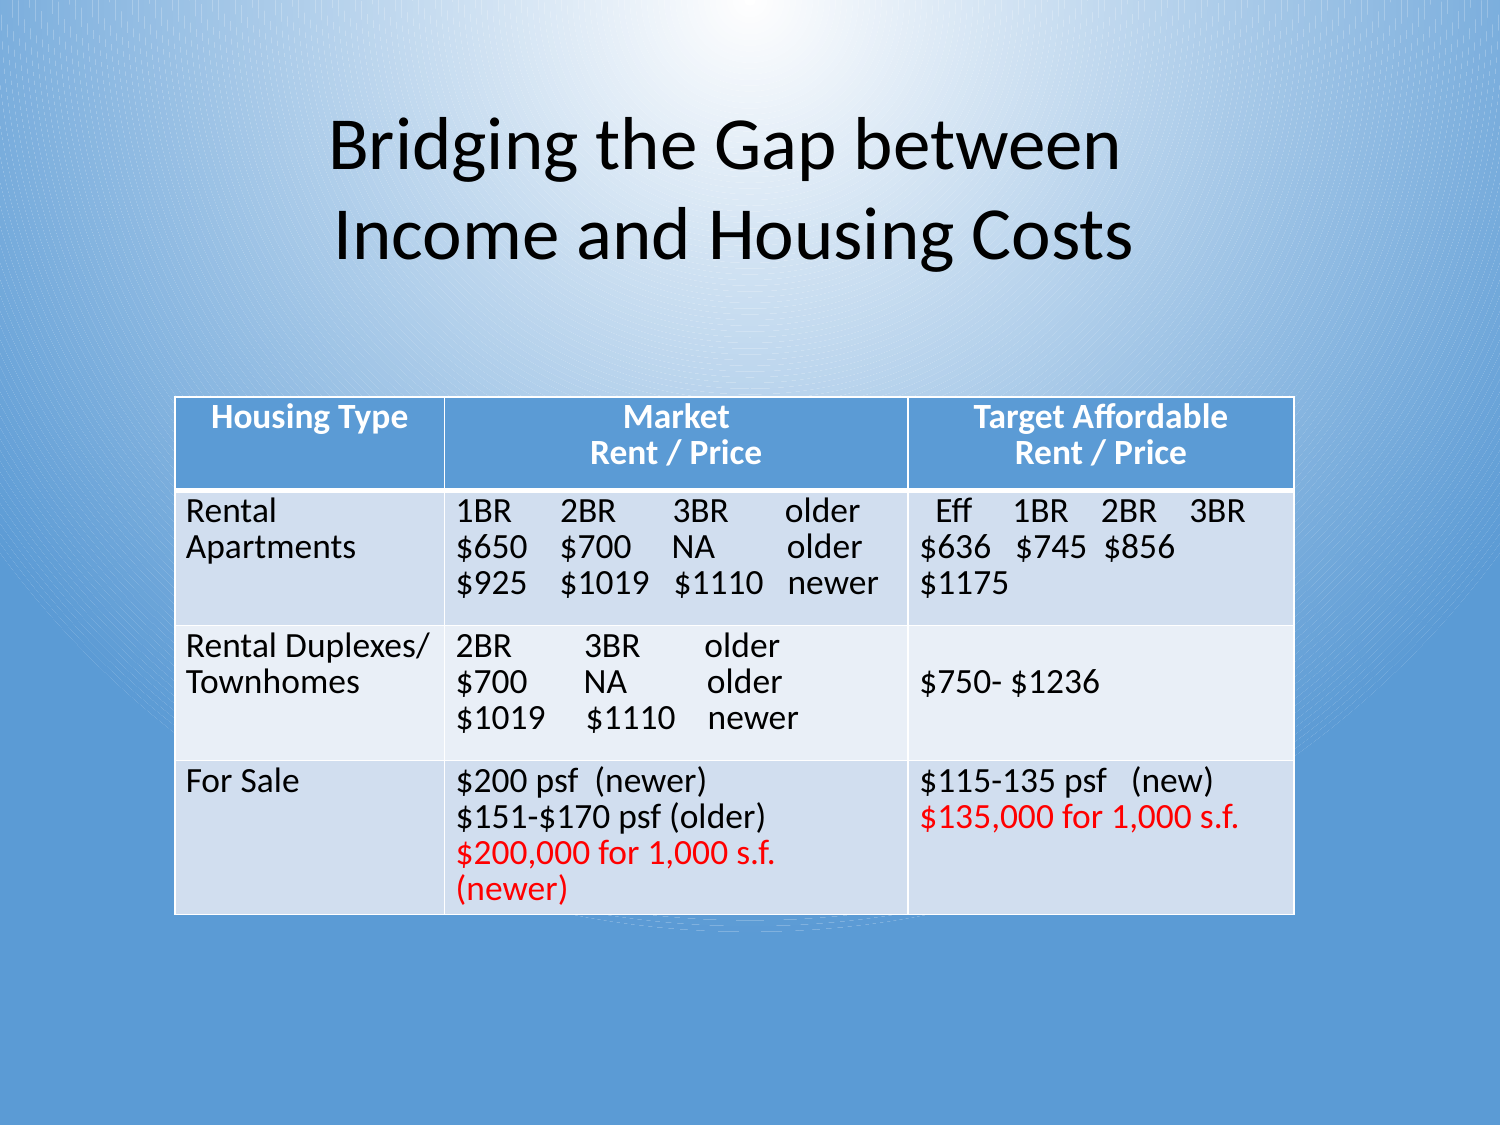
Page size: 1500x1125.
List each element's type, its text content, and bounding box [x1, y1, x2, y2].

table_cell 2BR 3BR older $700 NA older $1019 $1110 newer [445, 626, 907, 760]
table_cell Rental Apartments [176, 493, 444, 625]
table_cell 1BR 2BR 3BR older $650 $700 NA older $925 $1019 $1110 newer [445, 493, 907, 625]
table_cell For Sale [176, 761, 444, 914]
table_header Housing Type [176, 398, 444, 488]
table_cell Rental Duplexes/ Townhomes [176, 626, 444, 760]
table_cell $115-135 psf (new) $135,000 for 1,000 s.f. [909, 761, 1293, 914]
table_cell $750- $1236 [909, 626, 1293, 760]
table_header Target Affordable Rent / Price [909, 398, 1293, 488]
table_cell Eff 1BR 2BR 3BR $636 $745 $856 $1175 [909, 493, 1293, 625]
table_cell $200 psf (newer) $151-$170 psf (older) $200,000 for 1,000 s.f. (newer) [445, 761, 907, 914]
table_header Market Rent / Price [445, 398, 907, 488]
text_box Bridging the Gap between Income and Housing Costs [313, 87, 1156, 282]
